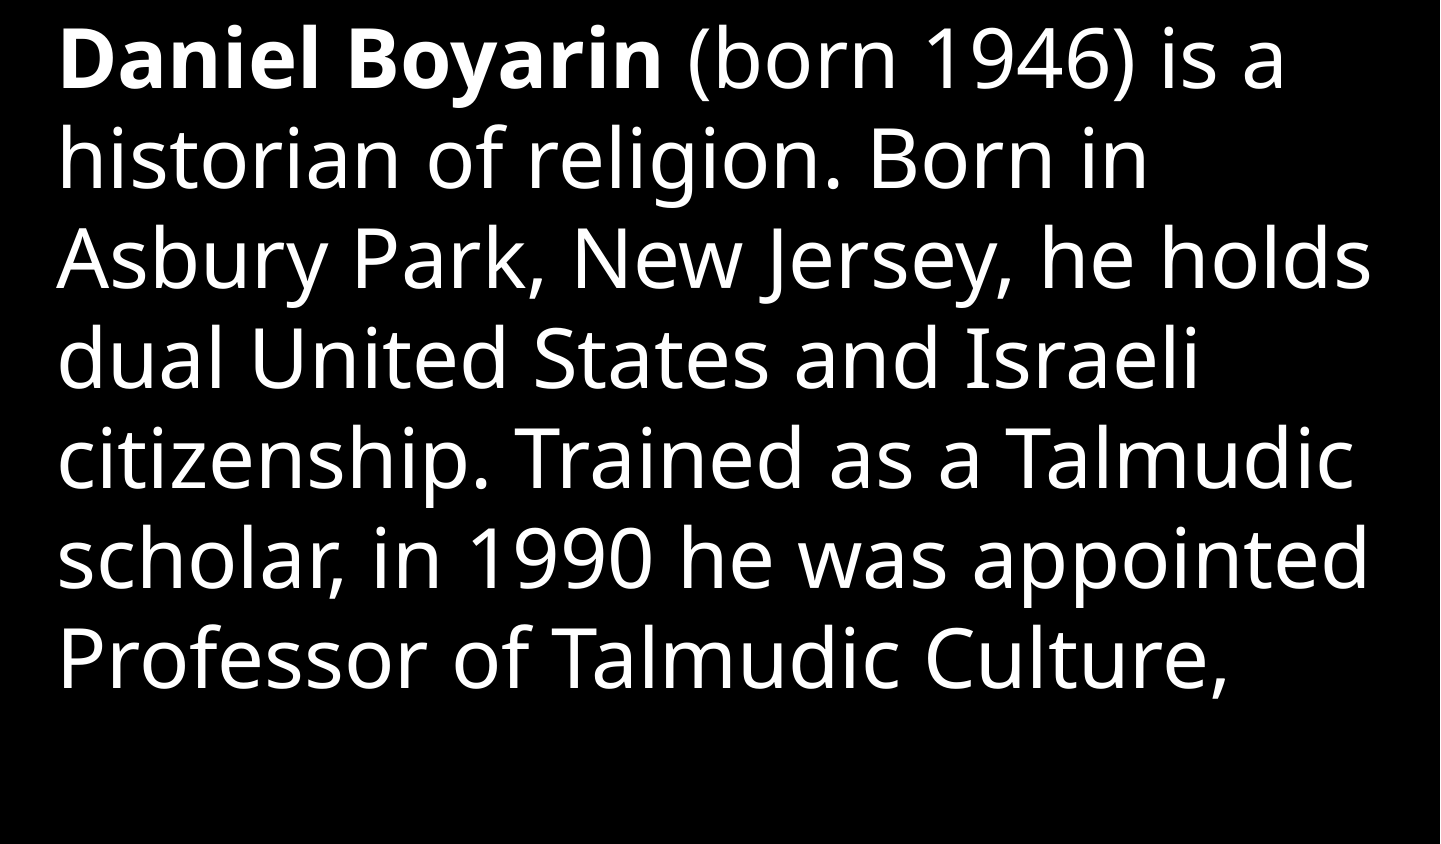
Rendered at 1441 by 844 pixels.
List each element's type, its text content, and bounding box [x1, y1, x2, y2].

subtitle Daniel Boyarin (born 1946) is a historian of religion. Born in Asbury Park, New Jersey, he holds dual United States and Israeli citizenship. Trained as a Talmudic scholar, in 1990 he was appointed Professor of Talmudic Culture, [45, 0, 1396, 844]
